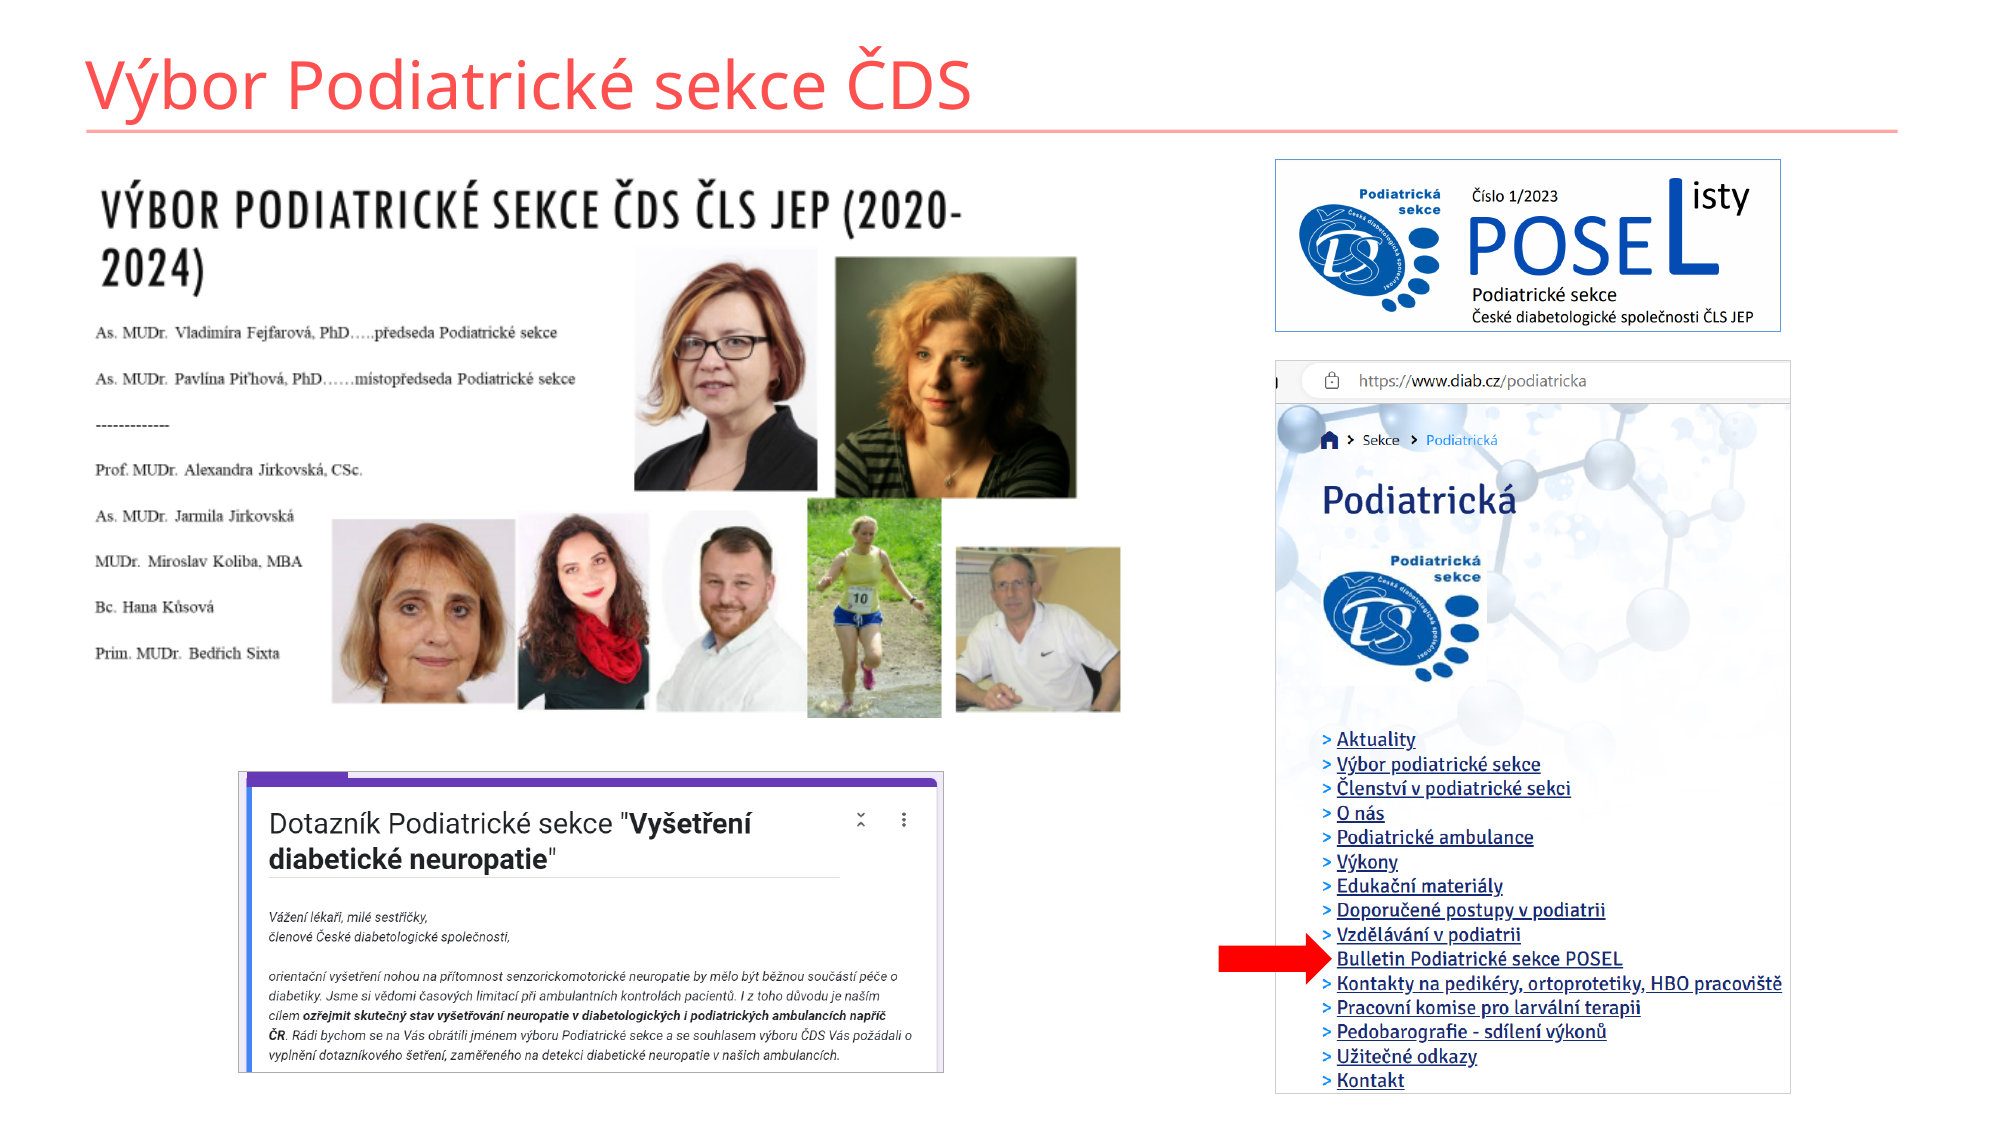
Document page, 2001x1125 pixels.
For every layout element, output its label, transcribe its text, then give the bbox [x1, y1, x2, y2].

picture [238, 771, 944, 1073]
picture [1275, 159, 1781, 332]
text_box Výbor Podiatrické sekce ČDS [70, 35, 1914, 131]
text_box [1217, 944, 1275, 973]
picture [86, 159, 1128, 718]
picture [1275, 360, 1791, 1094]
